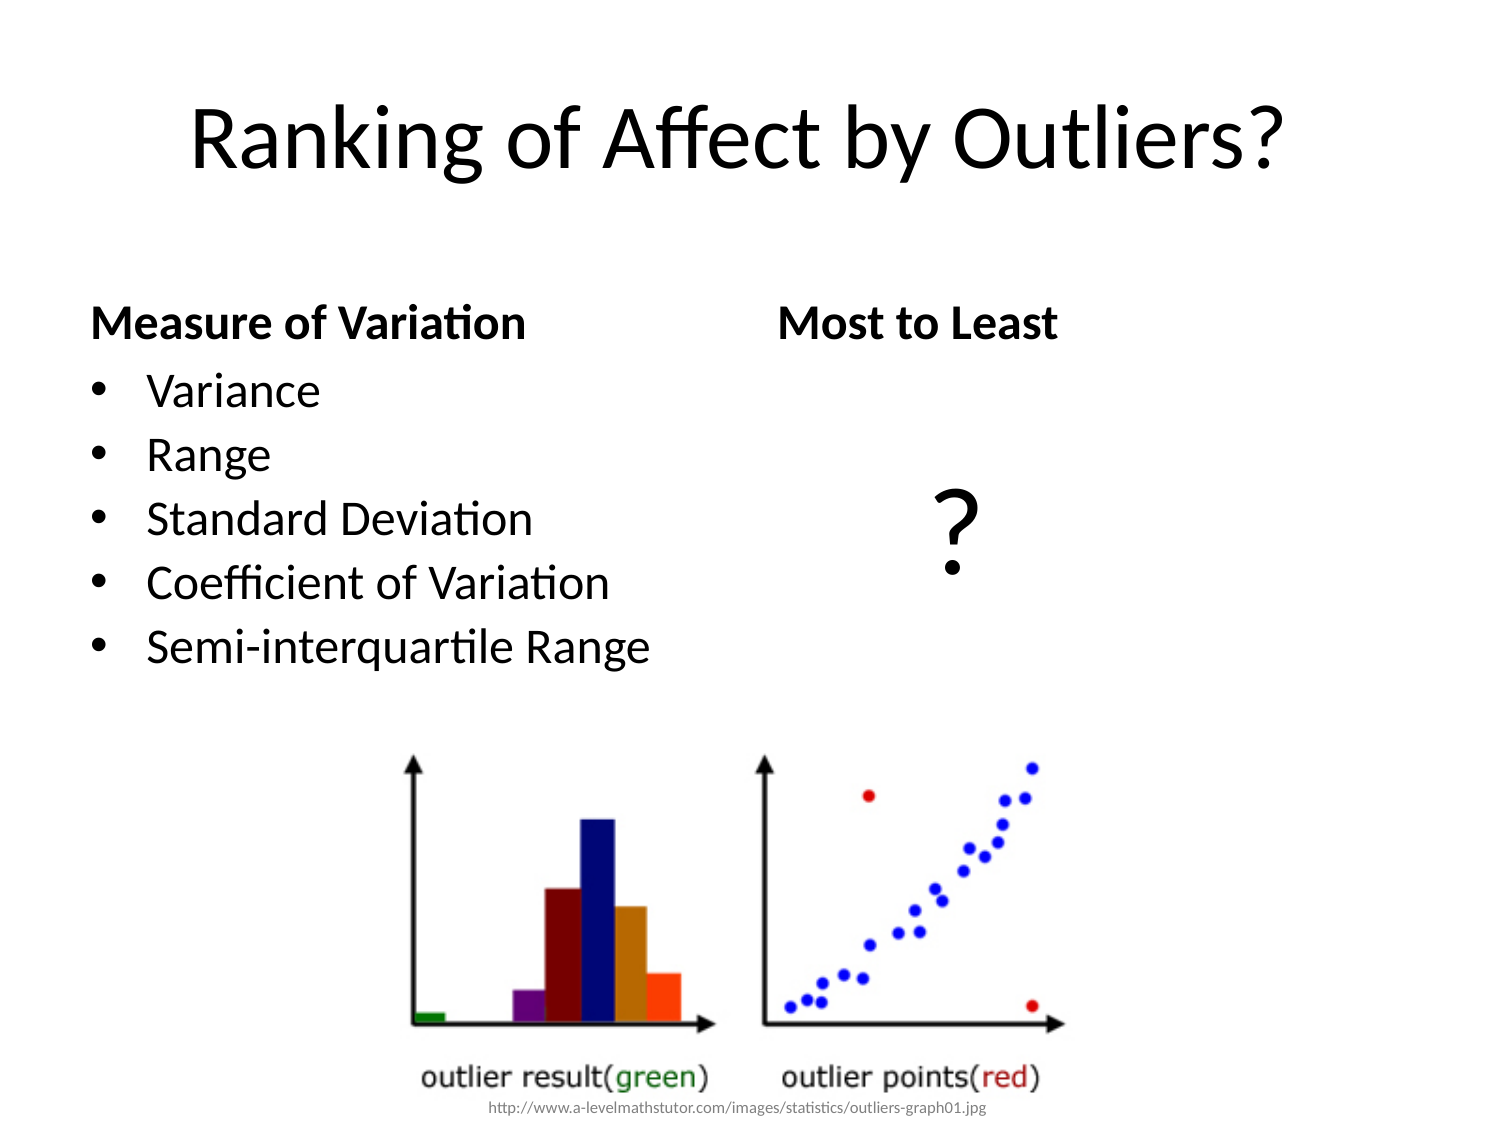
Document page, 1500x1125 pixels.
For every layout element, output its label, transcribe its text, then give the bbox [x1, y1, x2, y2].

list Most to Least [761, 251, 1425, 356]
list ? [761, 356, 1425, 625]
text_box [399, 739, 1076, 1125]
title Ranking of Affect by Outliers? [75, 45, 1425, 233]
list Measure of Variation [75, 251, 738, 356]
list Variance Range Standard Deviation Coefficient of Variation Semi-interquartile Range [75, 356, 738, 1005]
